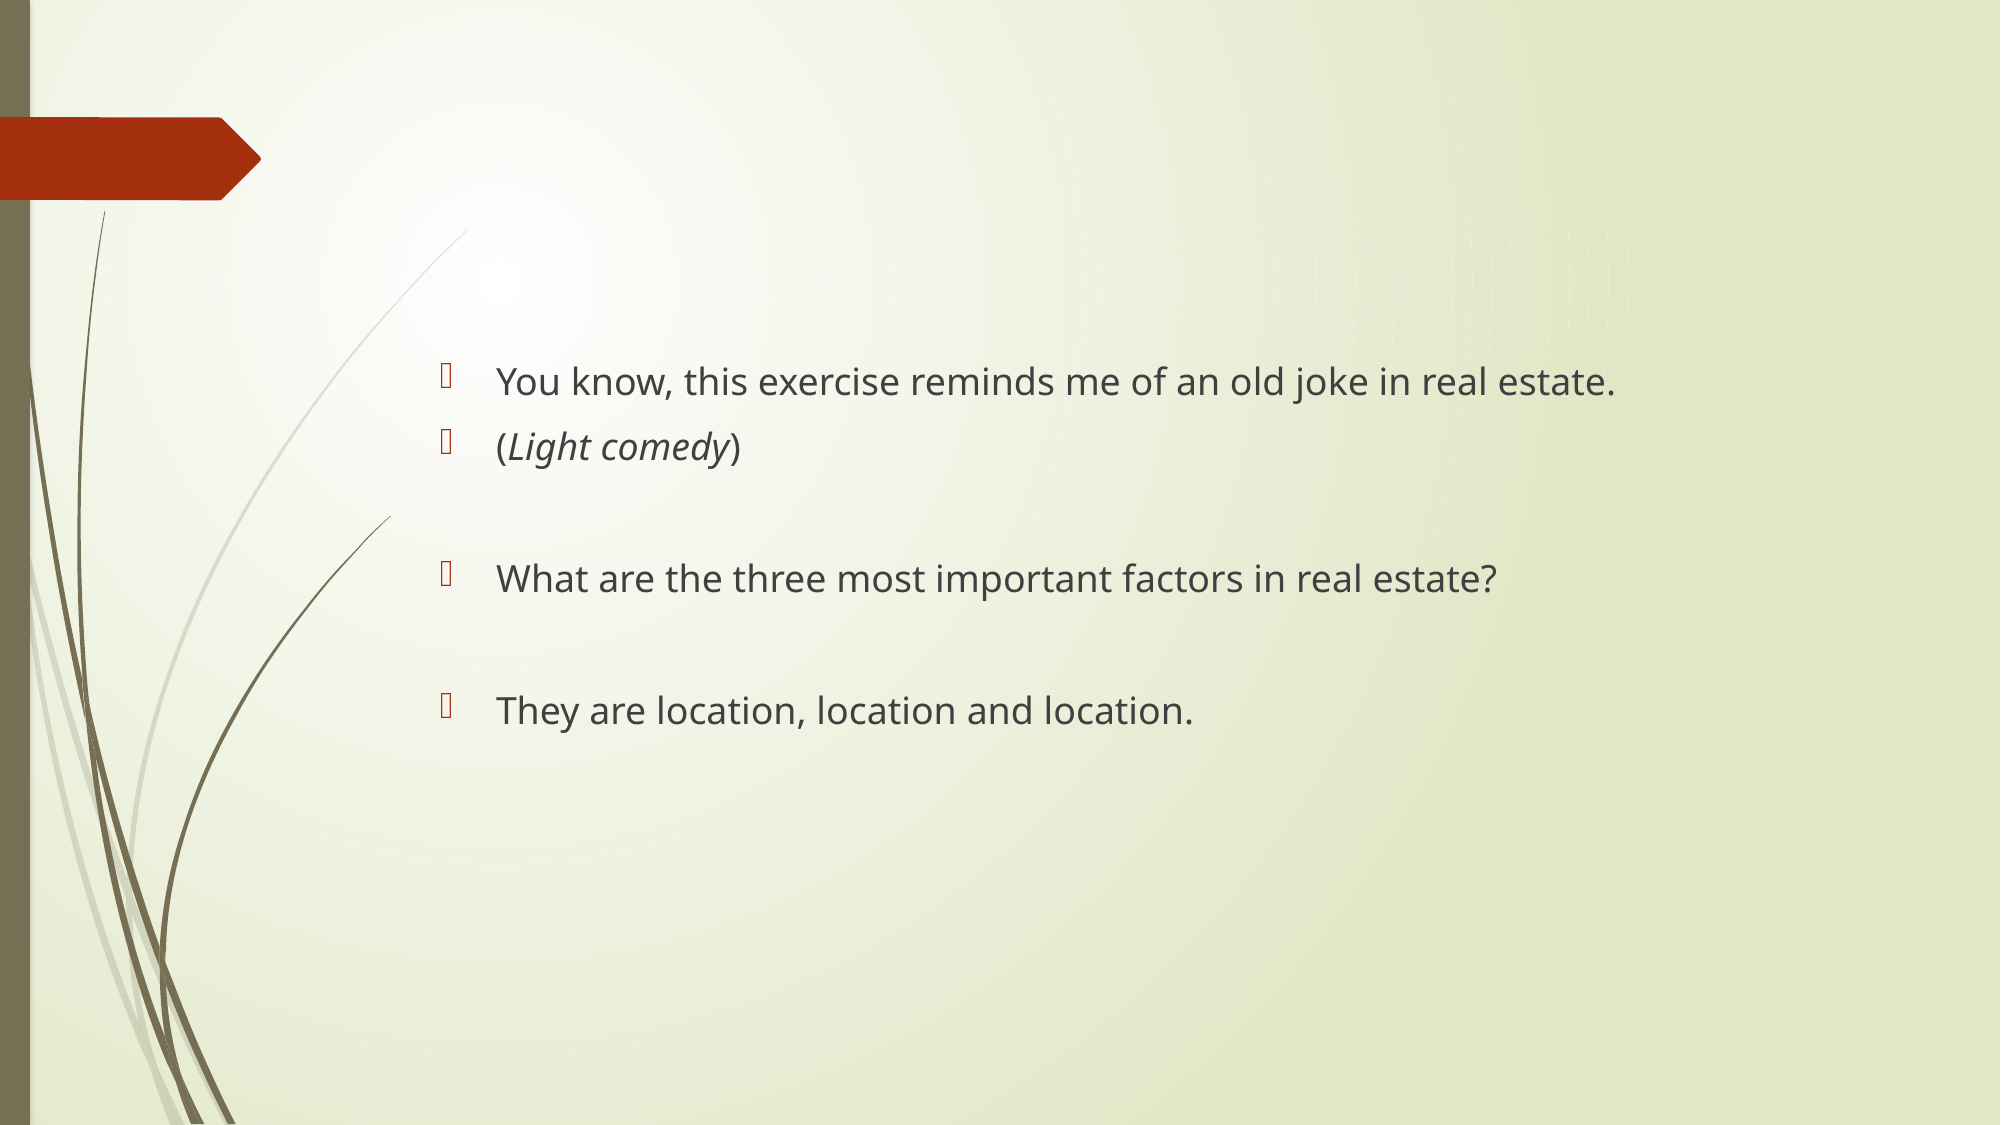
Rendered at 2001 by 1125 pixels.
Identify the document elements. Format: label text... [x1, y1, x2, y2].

list You know, this exercise reminds me of an old joke in real estate. (Light comedy) What are the three most important factors in real estate? They are location, location and location. [424, 350, 1888, 970]
